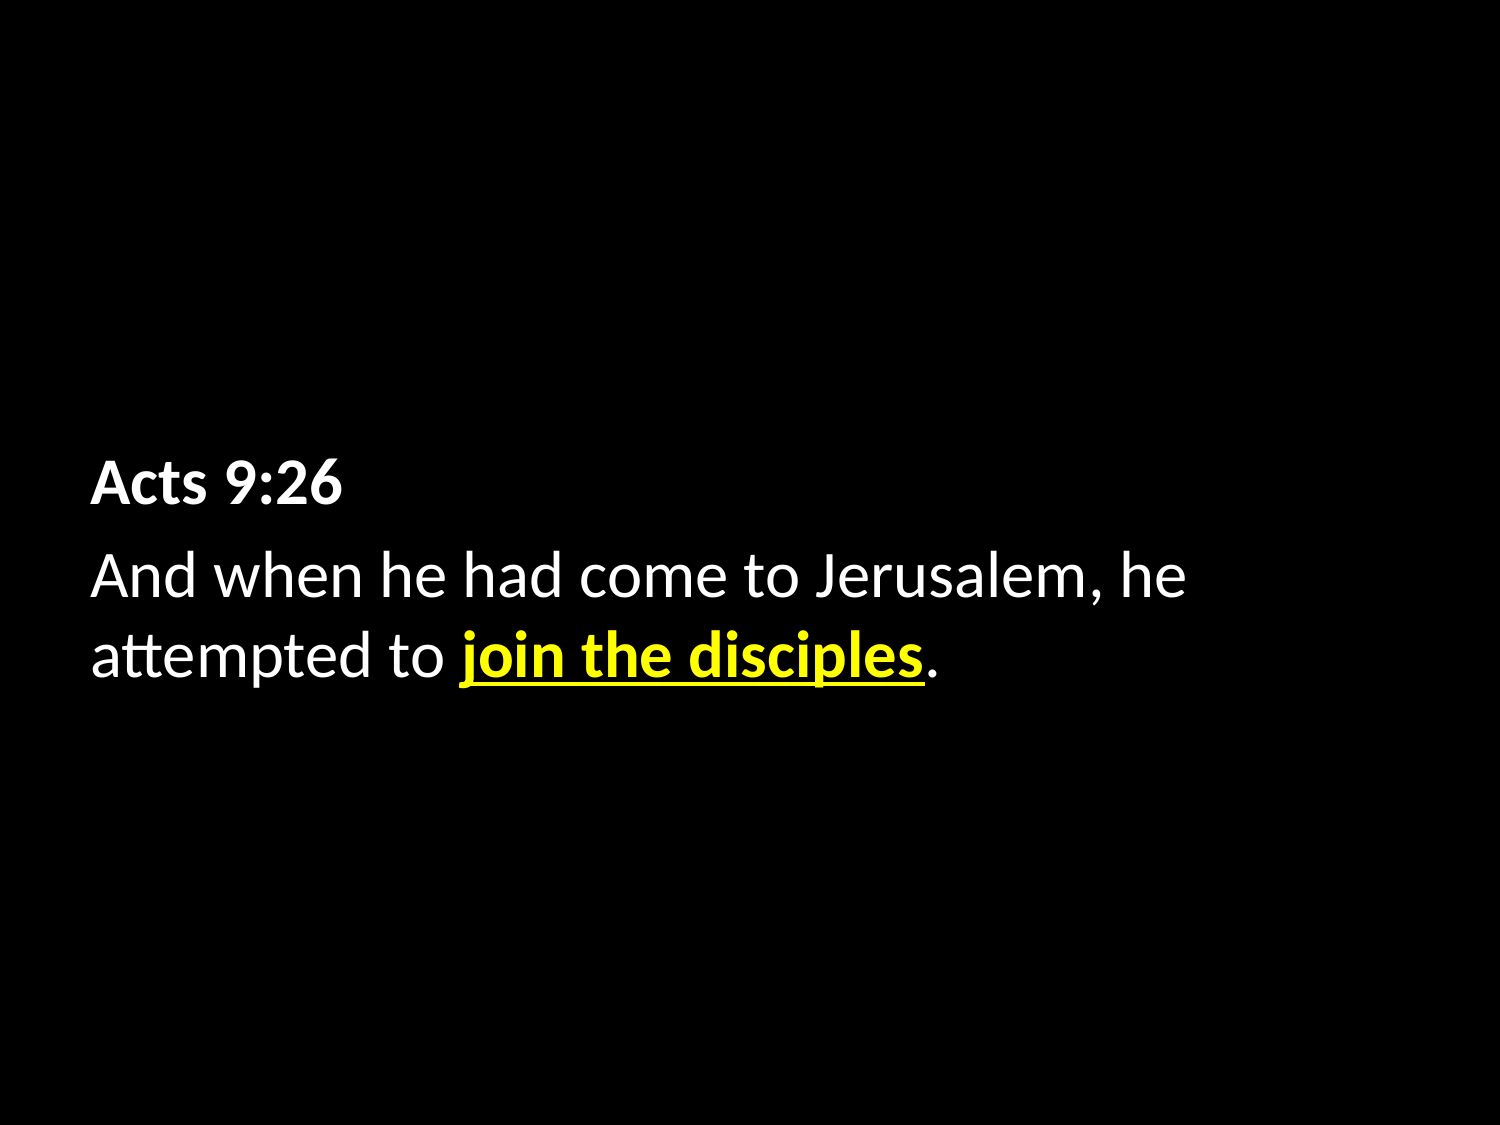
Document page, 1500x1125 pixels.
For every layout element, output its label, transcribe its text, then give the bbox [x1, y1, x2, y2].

list Acts 9:26 And when he had come to Jerusalem, he attempted to join the disciples. [75, 62, 1425, 1067]
